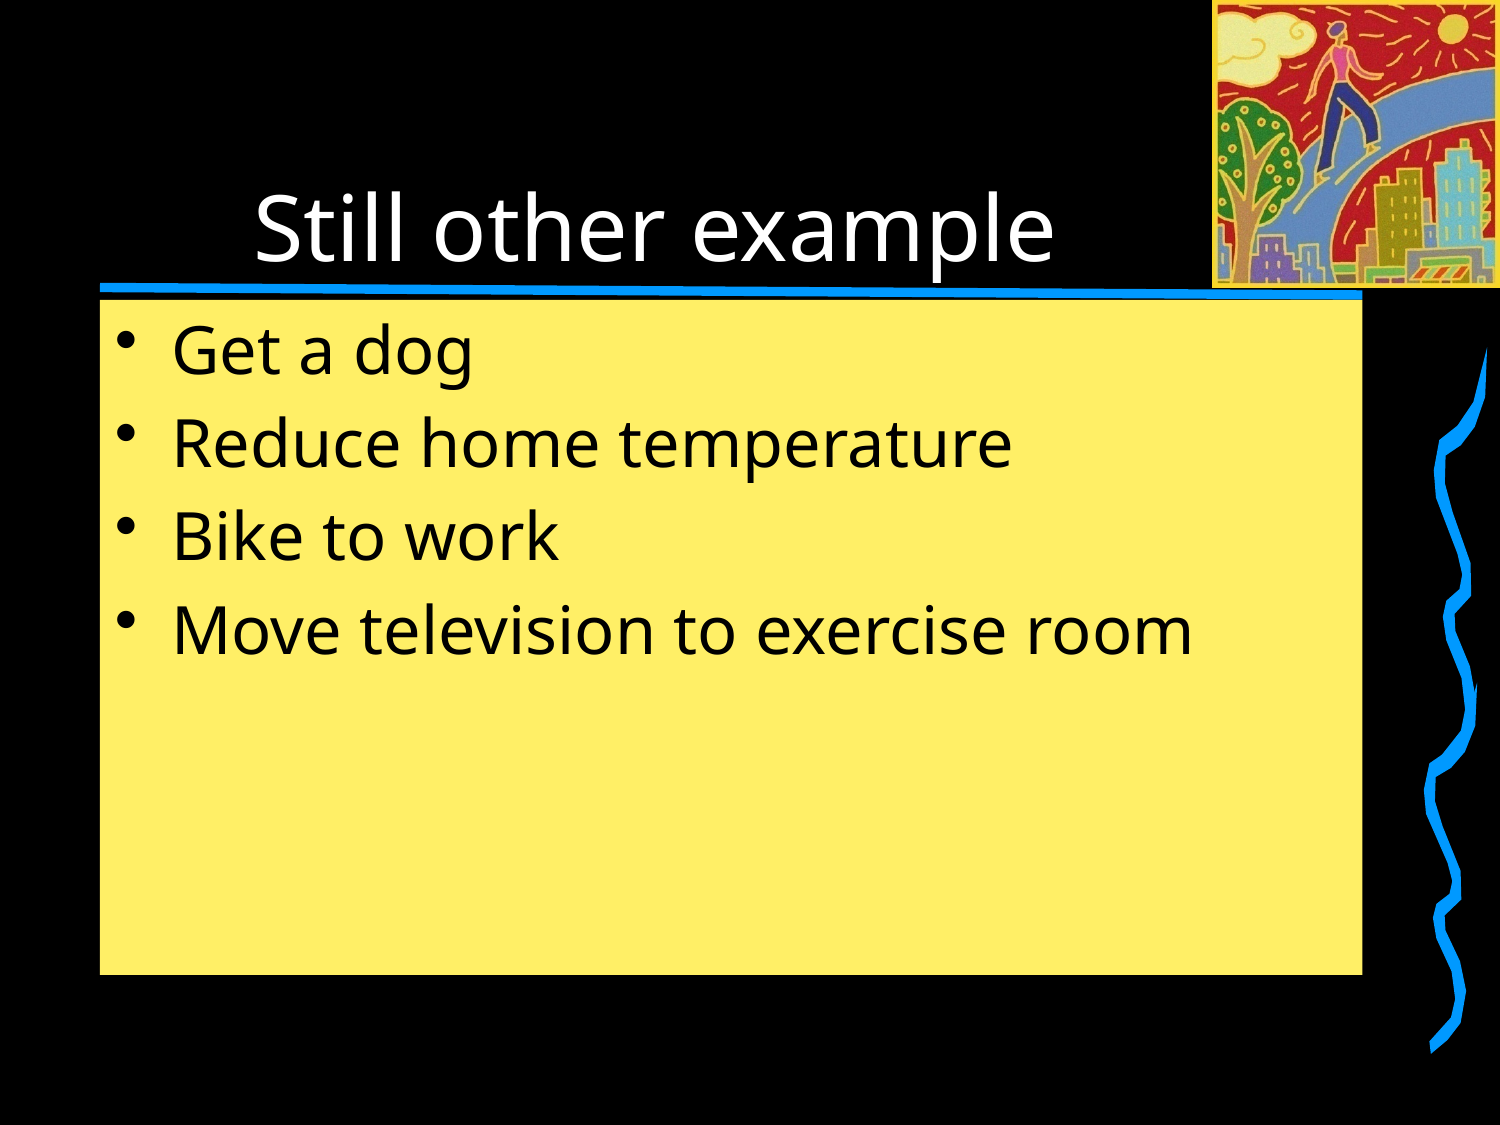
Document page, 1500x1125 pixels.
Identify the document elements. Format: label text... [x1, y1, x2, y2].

list Get a dog Reduce home temperature Bike to work Move television to exercise room [99, 299, 1363, 976]
picture [1213, 0, 1500, 288]
title Still other example [99, 0, 1213, 288]
